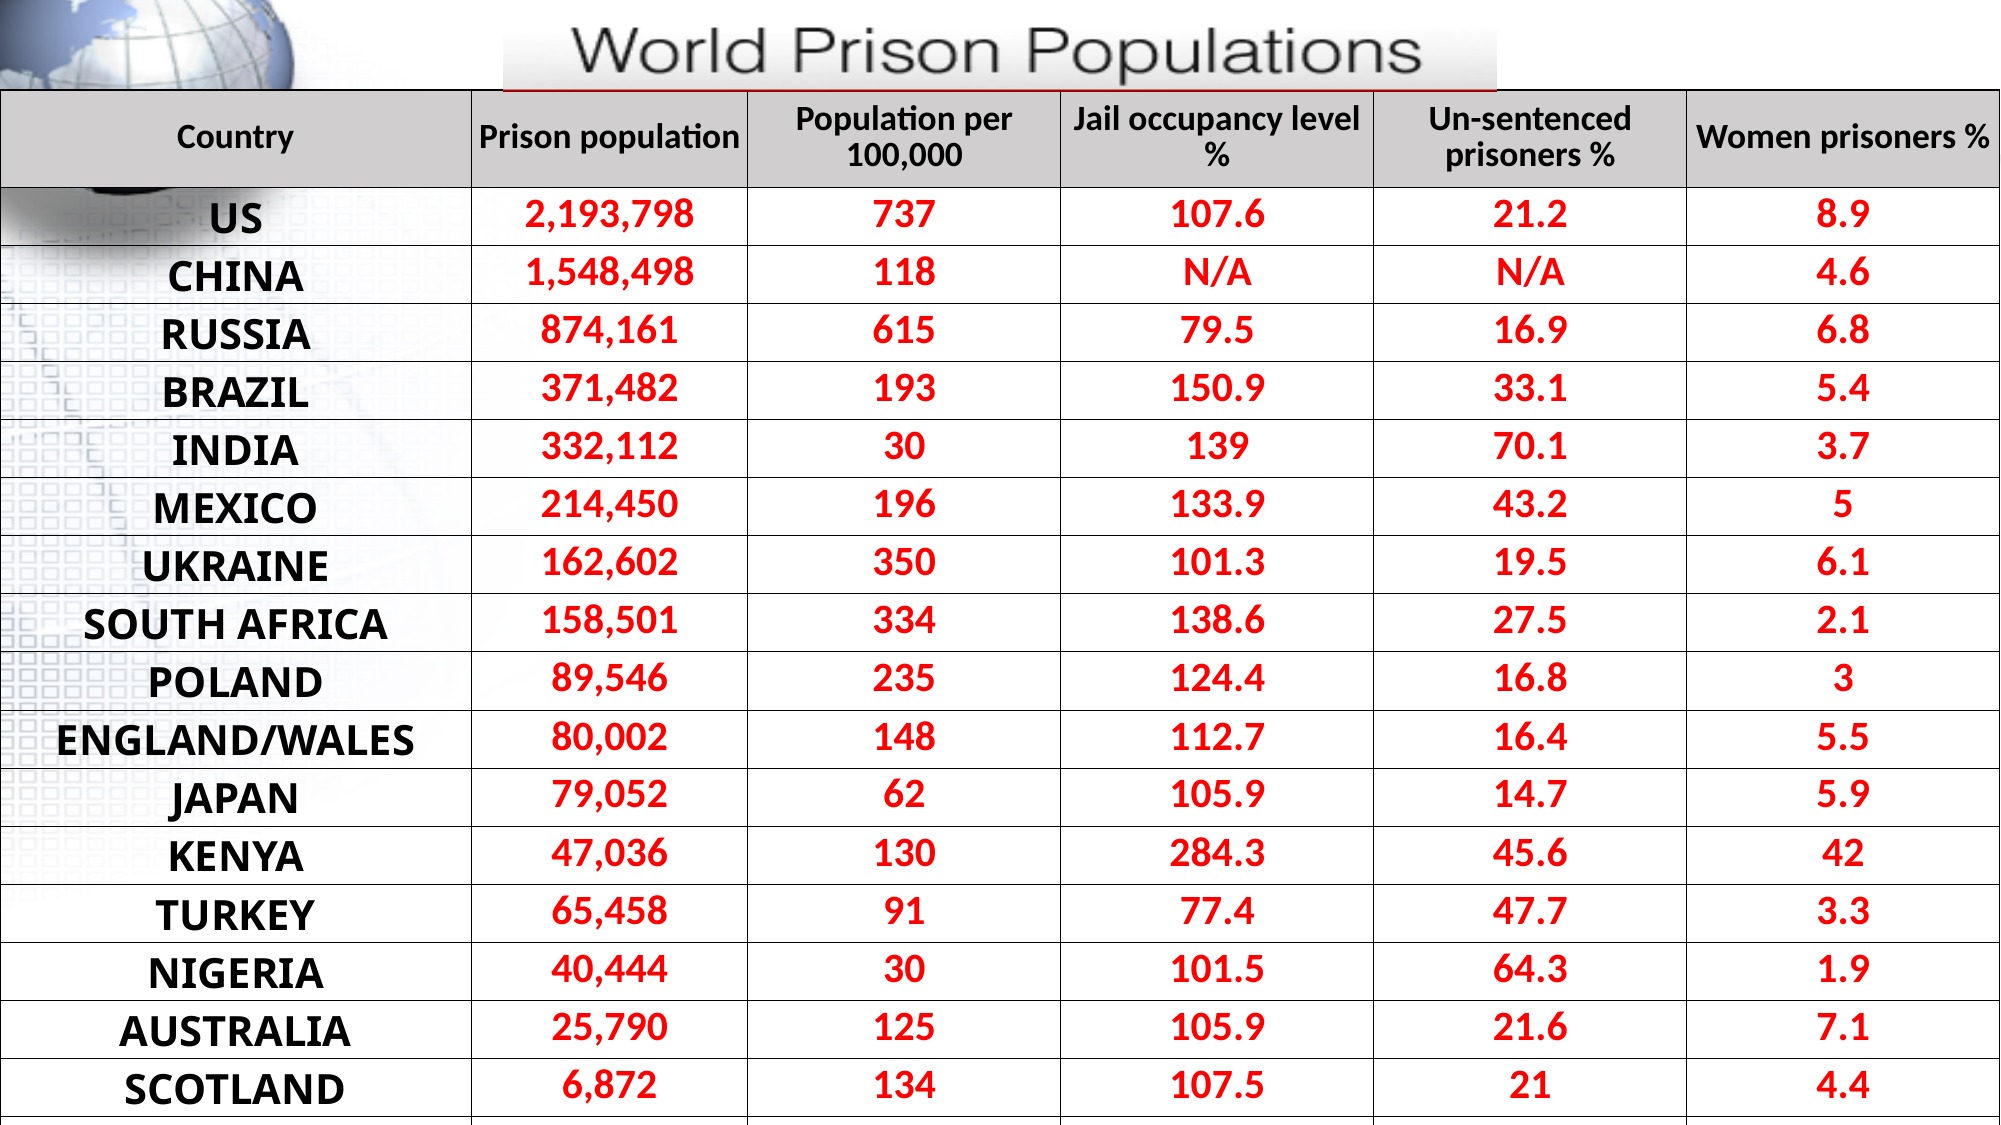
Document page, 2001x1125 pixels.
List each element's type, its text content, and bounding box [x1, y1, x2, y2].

table_cell 134 [748, 1059, 1060, 1116]
table_cell 284.3 [1061, 827, 1373, 884]
table_cell US [1, 188, 471, 245]
table_cell 4.4 [1687, 1059, 1999, 1116]
table_cell 8.9 [1687, 188, 1999, 245]
table_cell AUSTRALIA [1, 1001, 471, 1058]
table_cell 125 [748, 1001, 1060, 1058]
table_cell NIGERIA [1, 943, 471, 1000]
table_cell 47,036 [472, 827, 747, 884]
table_cell 7.1 [1687, 1001, 1999, 1058]
table_cell 91 [748, 885, 1060, 942]
table_cell 43.2 [1374, 478, 1686, 535]
table_cell 737 [748, 188, 1060, 245]
table_cell 193 [748, 362, 1060, 419]
table_cell 139 [1061, 420, 1373, 477]
table_cell 214,450 [472, 478, 747, 535]
table_cell 6,872 [472, 1059, 747, 1116]
table_cell N/A [1061, 246, 1373, 303]
table_cell 5.5 [1687, 711, 1999, 768]
table_cell 2,193,798 [472, 188, 747, 245]
table_cell RUSSIA [1, 304, 471, 361]
table_cell 89,546 [472, 652, 747, 710]
table_cell 371,482 [472, 362, 747, 419]
table_cell 33.1 [1374, 362, 1686, 419]
table_cell 21 [1374, 1059, 1686, 1116]
table_header Un-sentenced prisoners % [1374, 91, 1686, 187]
table_cell 45.6 [1374, 827, 1686, 884]
table_cell 105.9 [1061, 1001, 1373, 1058]
table_header Women prisoners % [1687, 91, 1999, 187]
table_cell 101.5 [1061, 943, 1373, 1000]
table_cell 91.5 [1061, 1117, 1373, 1125]
table_cell 21.2 [1374, 188, 1686, 245]
table_cell 874,161 [472, 304, 747, 361]
table_cell 70.1 [1374, 420, 1686, 477]
table_cell MEXICO [1, 478, 471, 535]
table_header Country [1, 91, 471, 187]
table_cell 6.1 [1687, 536, 1999, 593]
table_cell ENGLAND/WALES [1, 711, 471, 768]
table_cell 79,052 [472, 769, 747, 826]
table_cell UKRAINE [1, 536, 471, 593]
table_cell 196 [748, 478, 1060, 535]
table_cell 14.7 [1374, 769, 1686, 826]
table_header Prison population [472, 91, 747, 187]
table_cell 16.4 [1374, 711, 1686, 768]
table_cell POLAND [1, 652, 471, 710]
table_cell 40,444 [472, 943, 747, 1000]
table_cell 124.4 [1061, 652, 1373, 710]
table_cell 5 [1687, 478, 1999, 535]
table_cell TURKEY [1, 885, 471, 942]
table_cell 6.8 [1687, 304, 1999, 361]
table_cell 5.4 [1687, 362, 1999, 419]
table_cell 101.3 [1061, 536, 1373, 593]
table_cell 21.6 [1374, 1001, 1686, 1058]
table_cell 30 [748, 420, 1060, 477]
table_cell 16.8 [1374, 652, 1686, 710]
table_cell INDIA [1, 420, 471, 477]
table_cell 1,548,498 [472, 246, 747, 303]
table_cell 79 [748, 1117, 1060, 1125]
table_cell 107.5 [1061, 1059, 1373, 1116]
table_cell 130 [748, 827, 1060, 884]
table_cell 162,602 [472, 536, 747, 593]
table_cell 47.7 [1374, 885, 1686, 942]
table_cell 158,501 [472, 594, 747, 651]
table_cell CHINA [1, 246, 471, 303]
table_cell SCOTLAND [1, 1059, 471, 1116]
table_cell IRELAND [1, 1117, 471, 1125]
table_cell 5.9 [1687, 769, 1999, 826]
table_cell 150.9 [1061, 362, 1373, 419]
table_cell 334 [748, 594, 1060, 651]
table_cell 42 [1687, 827, 1999, 884]
table_cell 3.3 [1687, 885, 1999, 942]
table_cell 107.6 [1061, 188, 1373, 245]
table_cell 4.6 [1687, 246, 1999, 303]
table_cell 16.9 [1374, 304, 1686, 361]
table_cell 138.6 [1061, 594, 1373, 651]
table_cell 112.7 [1061, 711, 1373, 768]
table_cell 79.5 [1061, 304, 1373, 361]
table_cell 615 [748, 304, 1060, 361]
table_cell 27.5 [1374, 594, 1686, 651]
table_cell BRAZIL [1, 362, 471, 419]
table_cell 25,790 [472, 1001, 747, 1058]
table_cell 332,112 [472, 420, 747, 477]
table_cell SOUTH AFRICA [1, 594, 471, 651]
table_cell 37.4 [1374, 1117, 1686, 1125]
table_cell 77.4 [1061, 885, 1373, 942]
table_cell 62 [748, 769, 1060, 826]
table_cell 118 [748, 246, 1060, 303]
table_cell JAPAN [1, 769, 471, 826]
table_cell 350 [748, 536, 1060, 593]
table_cell 2.1 [1687, 594, 1999, 651]
table_cell 30 [748, 943, 1060, 1000]
table_cell 19.5 [1374, 536, 1686, 593]
table_cell 105.9 [1061, 769, 1373, 826]
picture [0, 0, 2001, 1125]
table_header Population per 100,000 [748, 100, 1060, 187]
table_header Jail occupancy level % [1061, 100, 1373, 187]
table_cell 3 [1687, 652, 1999, 710]
table_cell 65,458 [472, 885, 747, 942]
table_cell N/A [1374, 246, 1686, 303]
table_cell 3.7 [1687, 420, 1999, 477]
table_cell 1.9 [1687, 943, 1999, 1000]
table_cell 148 [748, 711, 1060, 768]
table_cell 2.2 [1687, 1117, 1999, 1125]
table_cell 235 [748, 652, 1060, 710]
table_cell 133.9 [1061, 478, 1373, 535]
table_cell 64.3 [1374, 943, 1686, 1000]
table_cell 80,002 [472, 711, 747, 768]
table_cell KENYA [1, 827, 471, 884]
table_cell 1,375 [472, 1117, 747, 1125]
